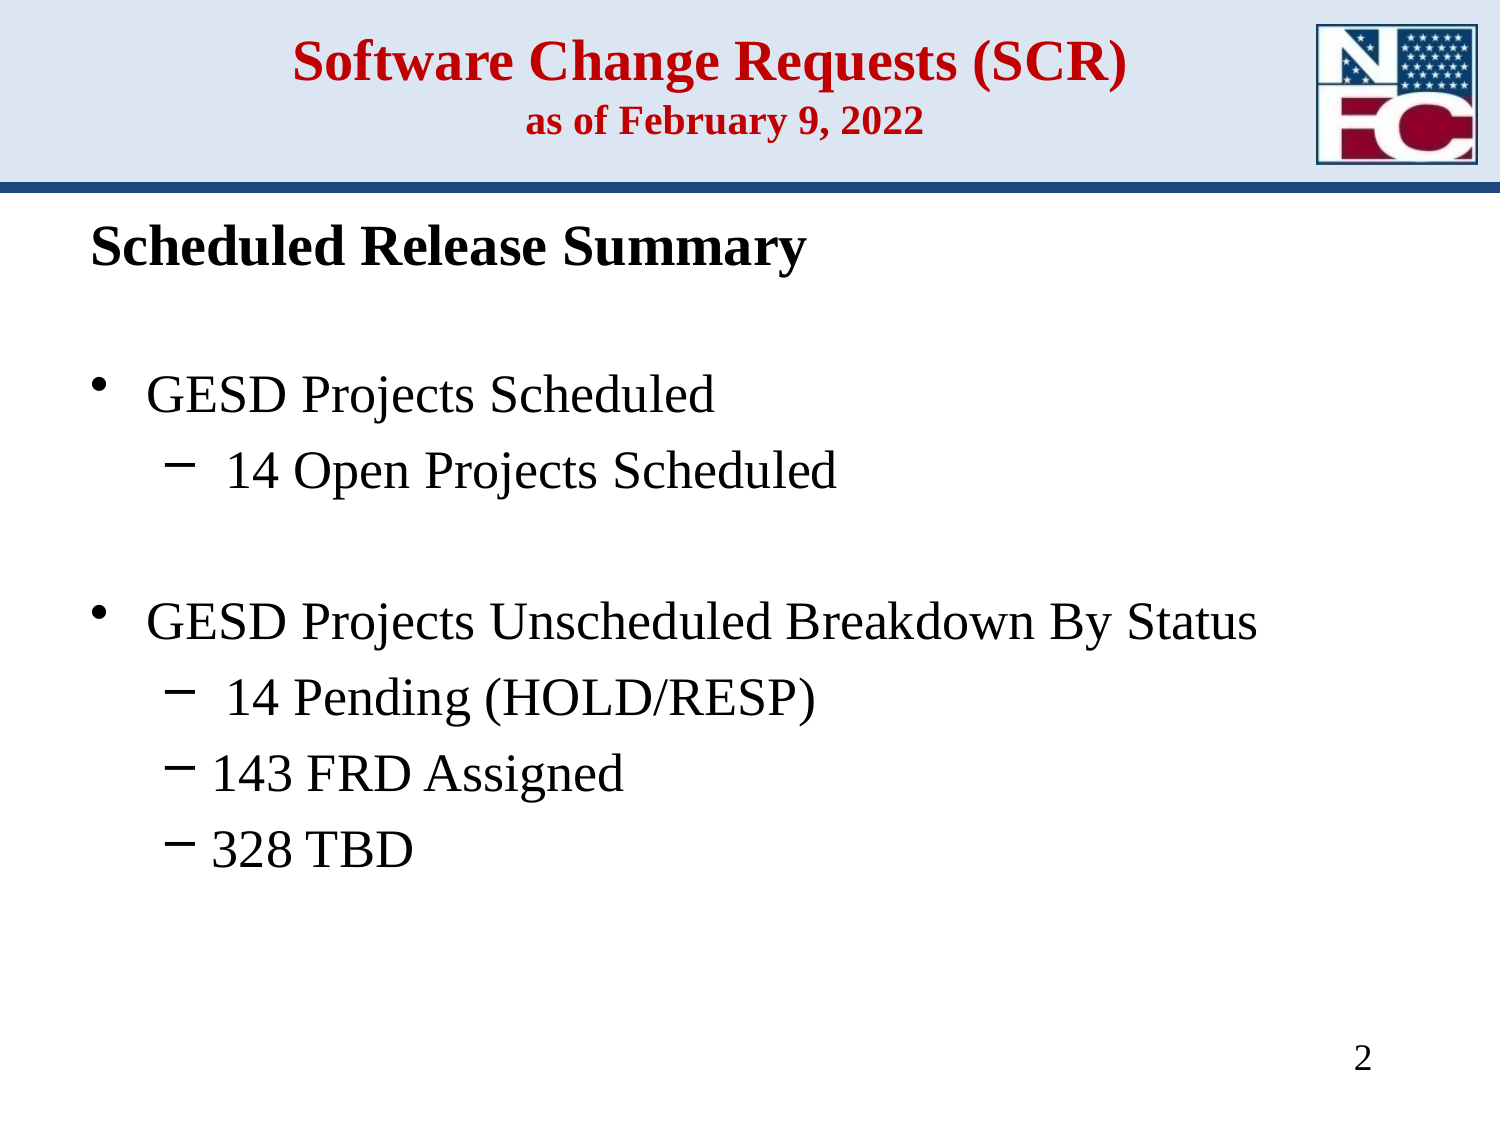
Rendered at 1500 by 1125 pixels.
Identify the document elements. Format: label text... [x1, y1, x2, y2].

list Scheduled Release Summary GESD Projects Scheduled 14 Open Projects Scheduled GESD Projects Unscheduled Breakdown By Status 14 Pending (HOLD/RESP) 143 FRD Assigned 328 TBD [74, 199, 1426, 1088]
slide_number 2 [1074, 1024, 1388, 1101]
picture [1316, 24, 1478, 165]
title Software Change Requests (SCR) as of February 9, 2022 [24, 45, 1425, 150]
